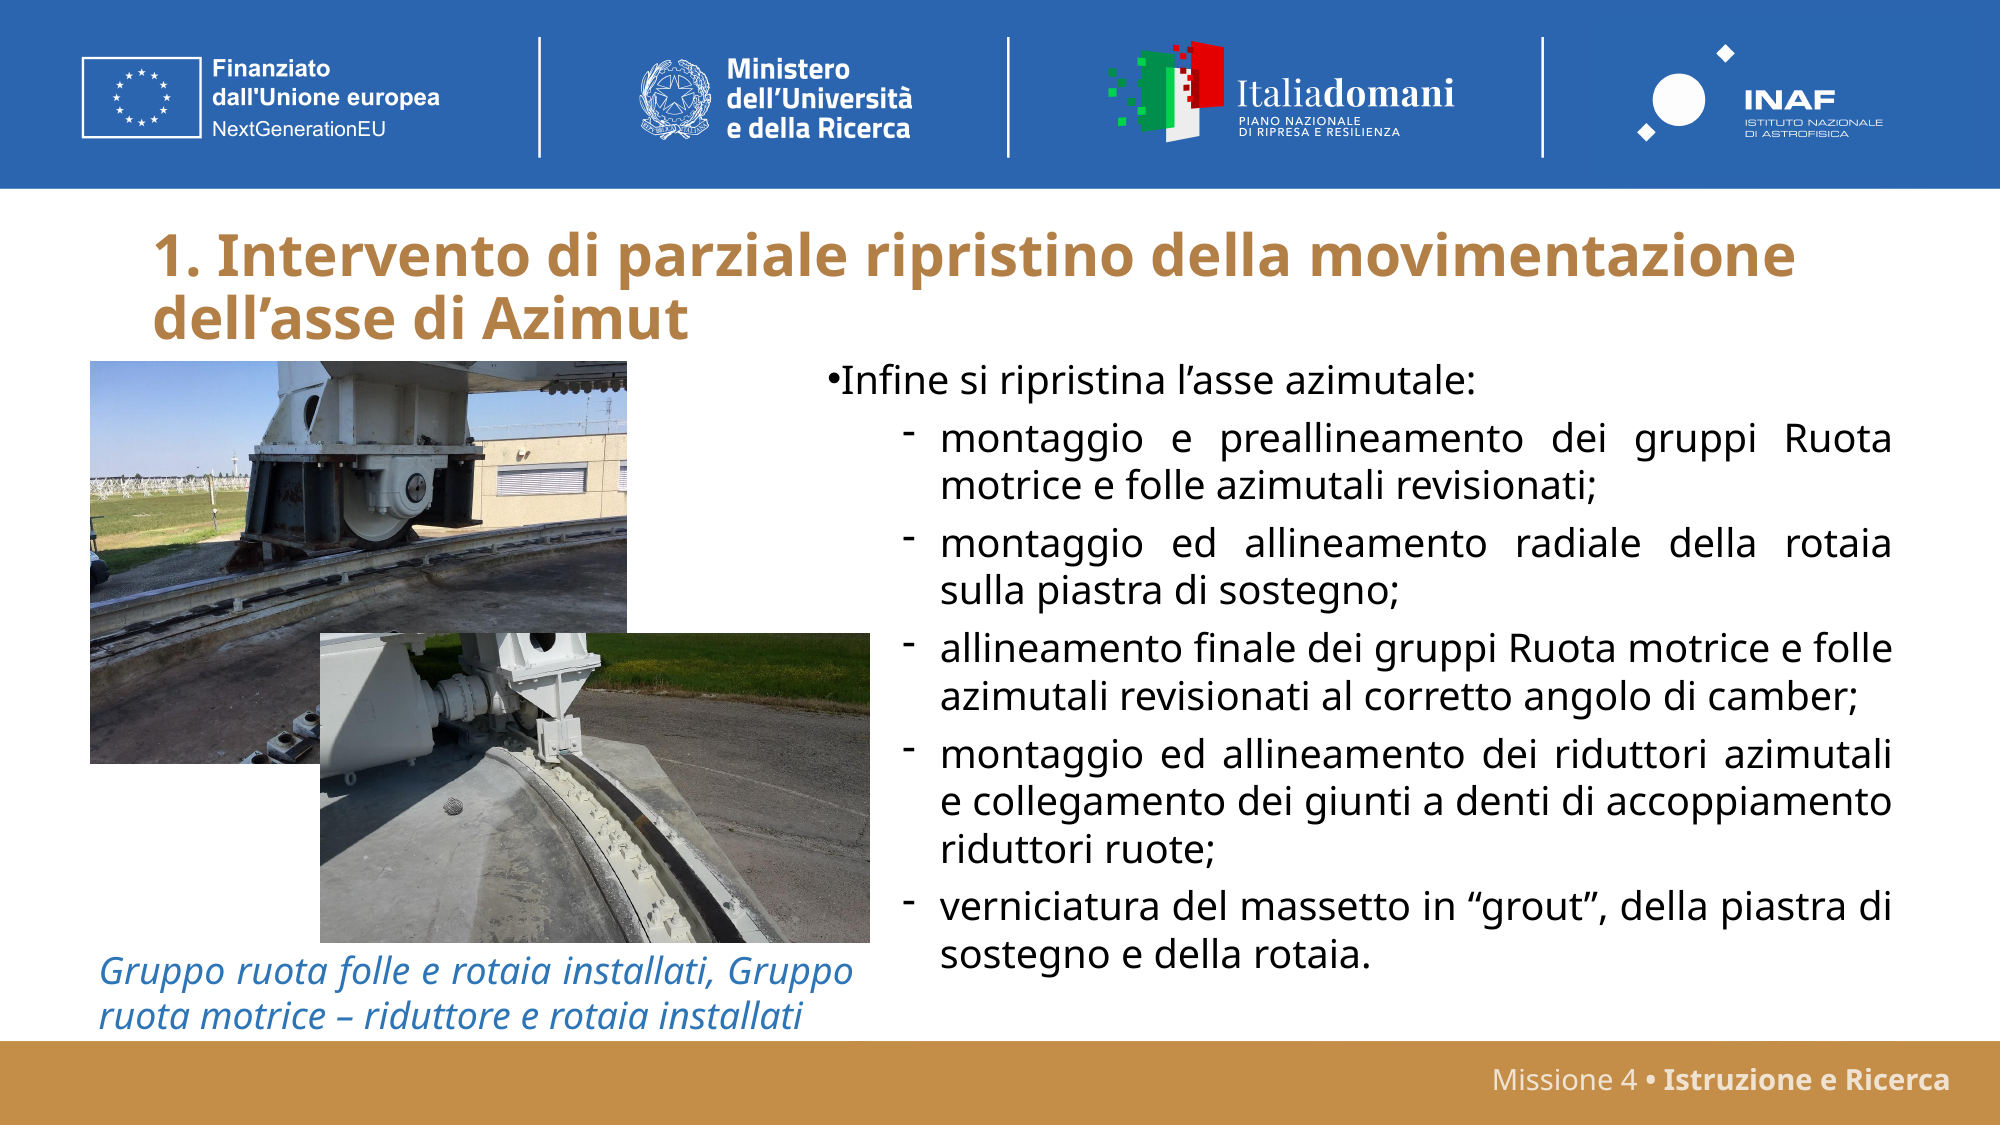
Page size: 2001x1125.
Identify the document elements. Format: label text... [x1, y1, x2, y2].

picture [90, 361, 870, 943]
picture [0, 0, 2000, 196]
text_box [1595, 19, 1974, 176]
picture [0, 1041, 2000, 1125]
text_box Gruppo ruota folle e rotaia installati, Gruppo ruota motrice – riduttore e rotaia installati [83, 939, 870, 1045]
title 1. Intervento di parziale ripristino della movimentazione dell’asse di Azimut [137, 219, 1863, 348]
list Infine si ripristina l’asse azimutale: montaggio e preallineamento dei gruppi Ruota motrice e folle azimutali revisionati; montaggio ed allineamento radiale della rotaia sulla piastra di sostegno; allineamento finale dei gruppi Ruota motrice e folle azimutali revisionati al corretto angolo di camber; montaggio ed allineamento dei riduttori azimutali e collegamento dei giunti a denti di accoppiamento riduttori ruote; verniciatura del massetto in “grout”, della piastra di sostegno e della rotaia. [812, 347, 1910, 967]
text_box Missione 4 • Istruzione e Ricerca [1101, 1054, 1974, 1104]
